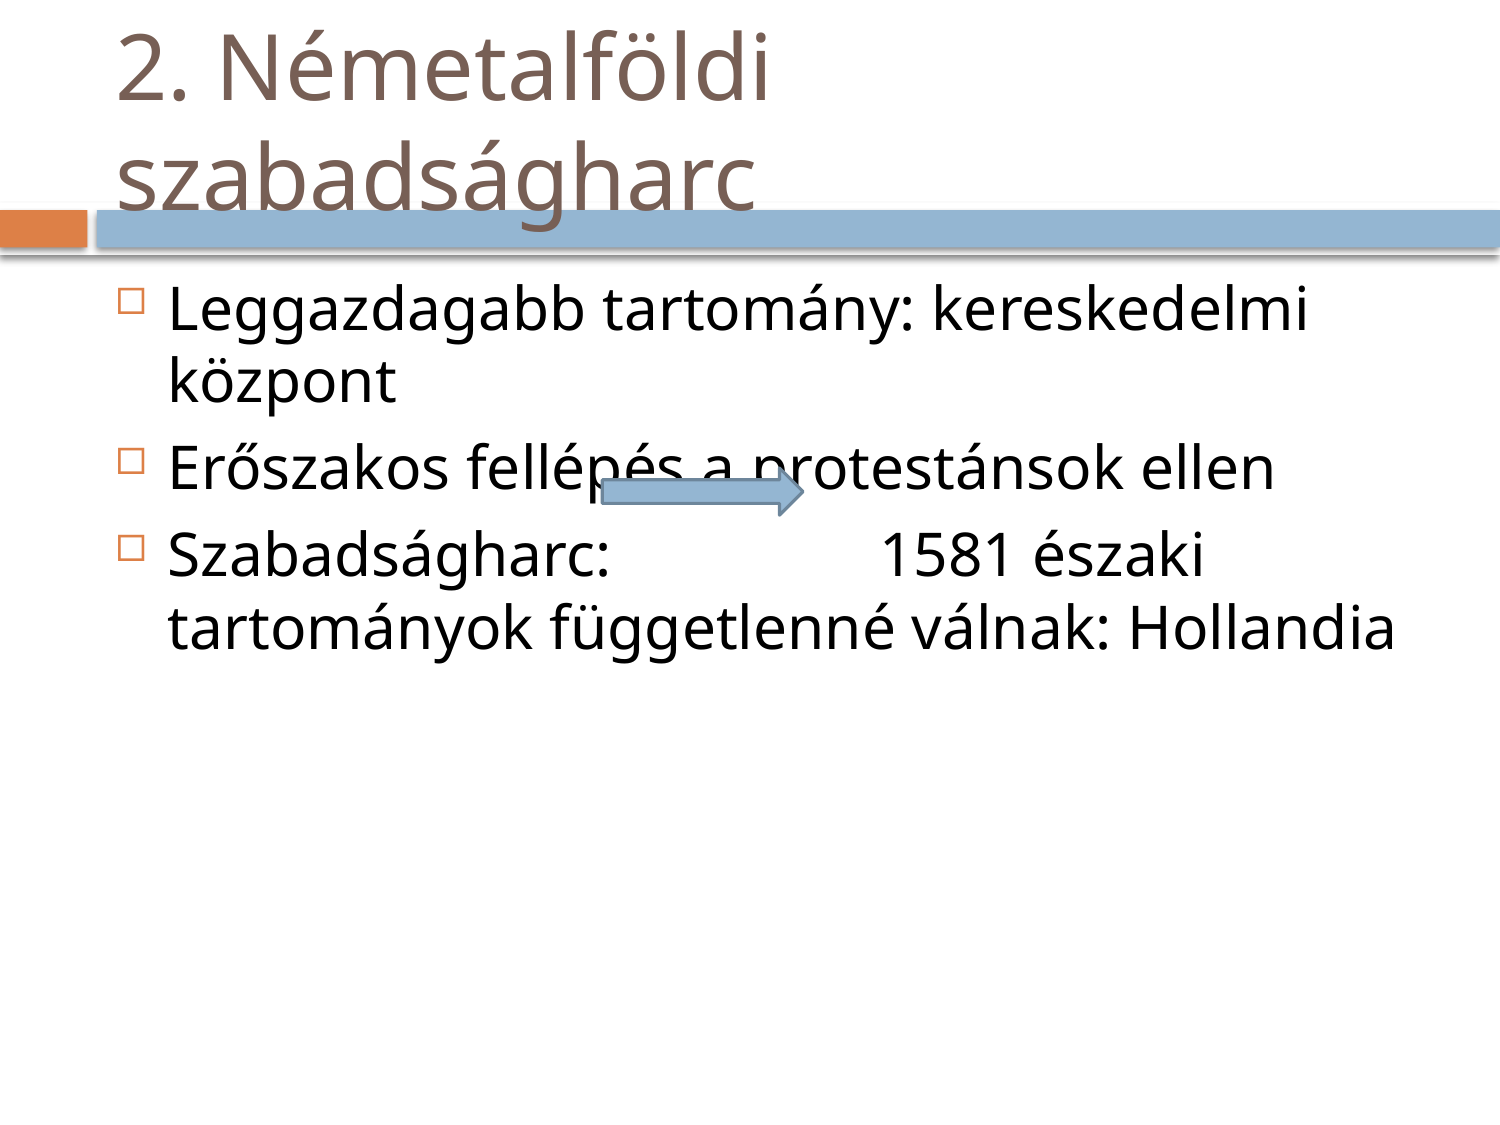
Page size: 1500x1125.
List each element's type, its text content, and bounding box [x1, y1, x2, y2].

list Leggazdagabb tartomány: kereskedelmi központ Erőszakos fellépés a protestánsok ellen Szabadságharc: 1581 északi tartományok függetlenné válnak: Hollandia [100, 262, 1438, 1000]
title 2. Németalföldi szabadságharc [100, 37, 1438, 200]
text_box [600, 466, 805, 517]
